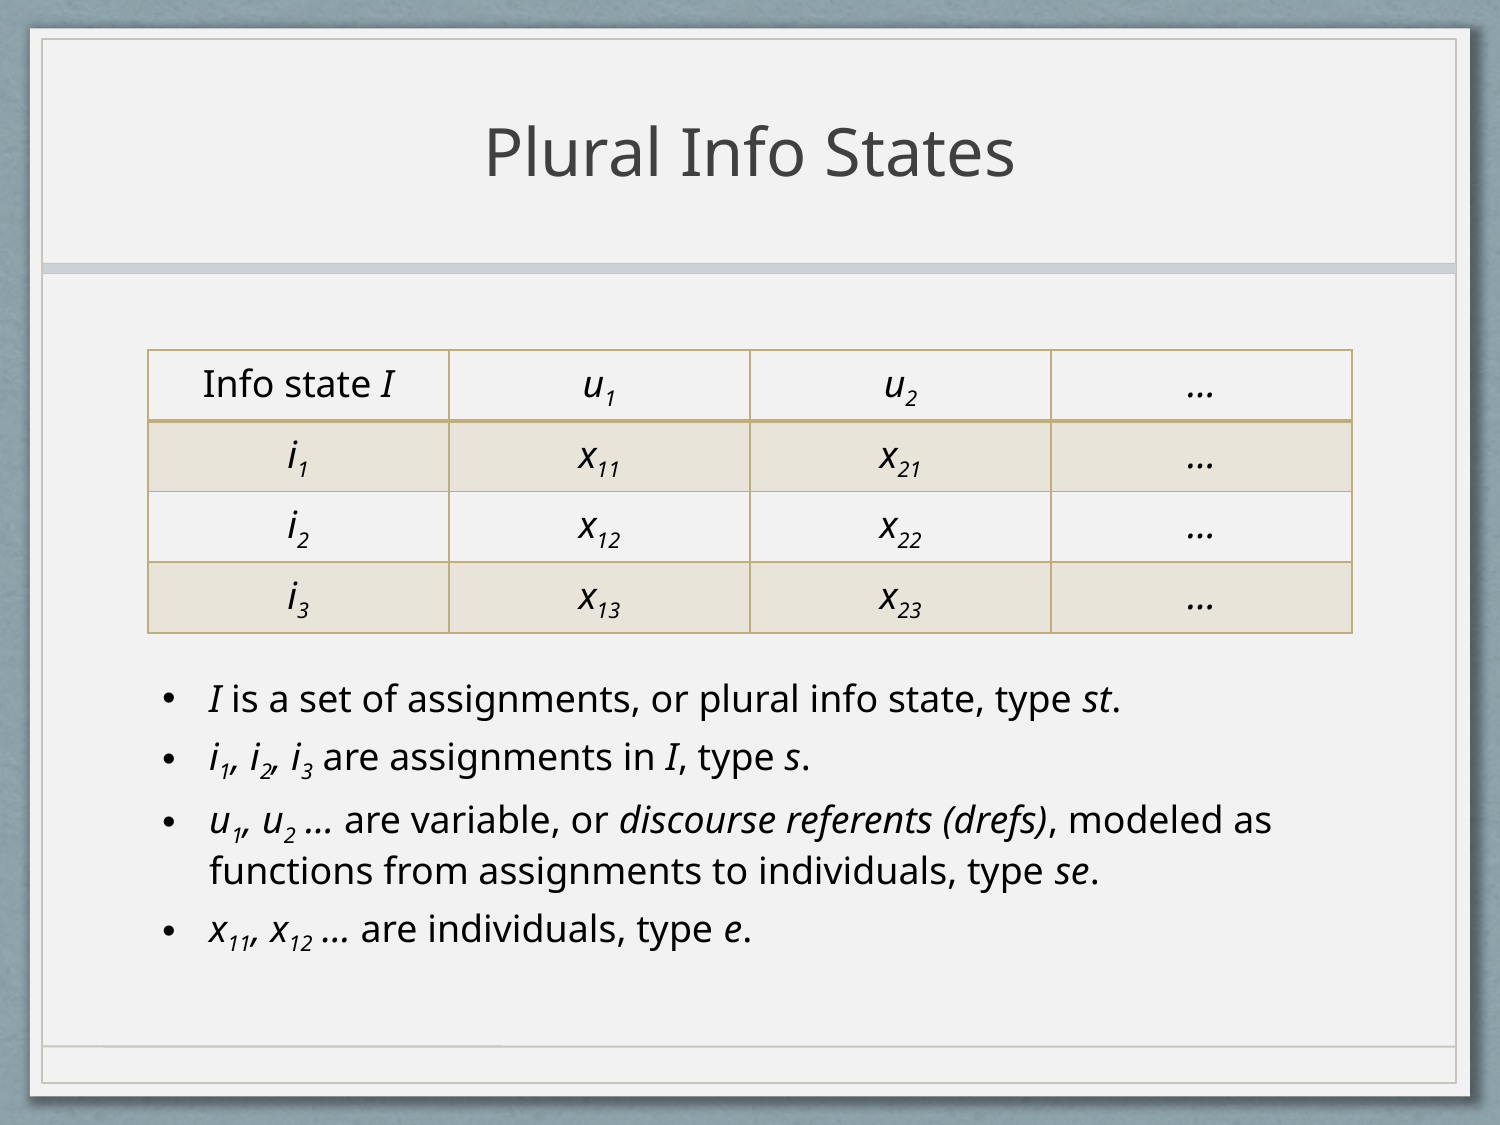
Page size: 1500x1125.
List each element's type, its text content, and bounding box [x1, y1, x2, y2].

table_cell x13 [450, 563, 749, 632]
title Plural Info States [147, 40, 1353, 260]
text_box I is a set of assignments, or plural info state, type st. i1, i2, i3 are assignments in I, type s. u1, u2 … are variable, or discourse referents (drefs), modeled as functions from assignments to individuals, type se. x11, x12 … are individuals, type e. [147, 667, 1353, 1009]
table_cell x22 [751, 492, 1050, 561]
table_cell x12 [450, 492, 749, 561]
table_cell … [1052, 563, 1351, 632]
table_header u2 [751, 351, 1050, 419]
table_cell i2 [149, 492, 448, 561]
table_cell i1 [149, 423, 448, 491]
table_header Info state I [149, 351, 448, 419]
table_cell x23 [751, 563, 1050, 632]
table_cell i3 [149, 563, 448, 632]
table_header u1 [450, 351, 749, 419]
table_header … [1052, 351, 1351, 419]
table_cell … [1052, 492, 1351, 561]
table_cell x11 [450, 423, 749, 491]
table_cell x21 [751, 423, 1050, 491]
table_cell … [1052, 423, 1351, 491]
